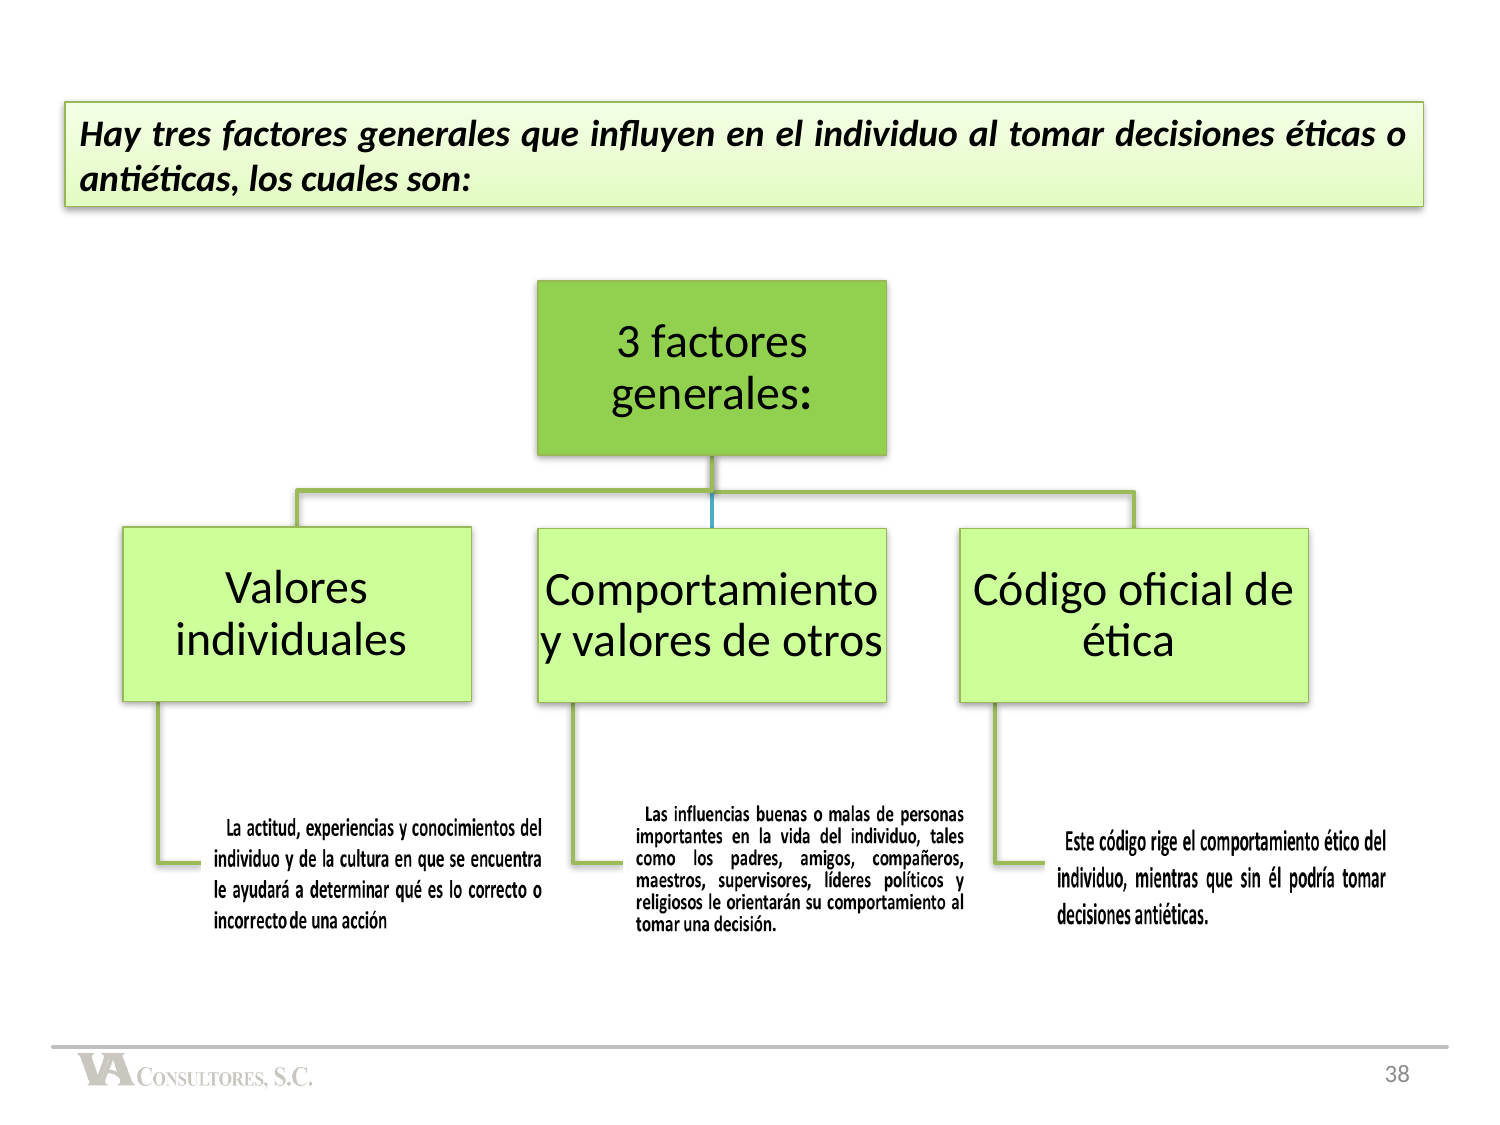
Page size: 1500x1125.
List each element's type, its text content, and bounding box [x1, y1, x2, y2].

text_box Hay tres factores generales que influyen en el individuo al tomar decisiones éticas o antiéticas, los cuales son: [64, 101, 1424, 207]
slide_number 38 [1074, 1042, 1425, 1103]
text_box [115, 266, 1397, 965]
